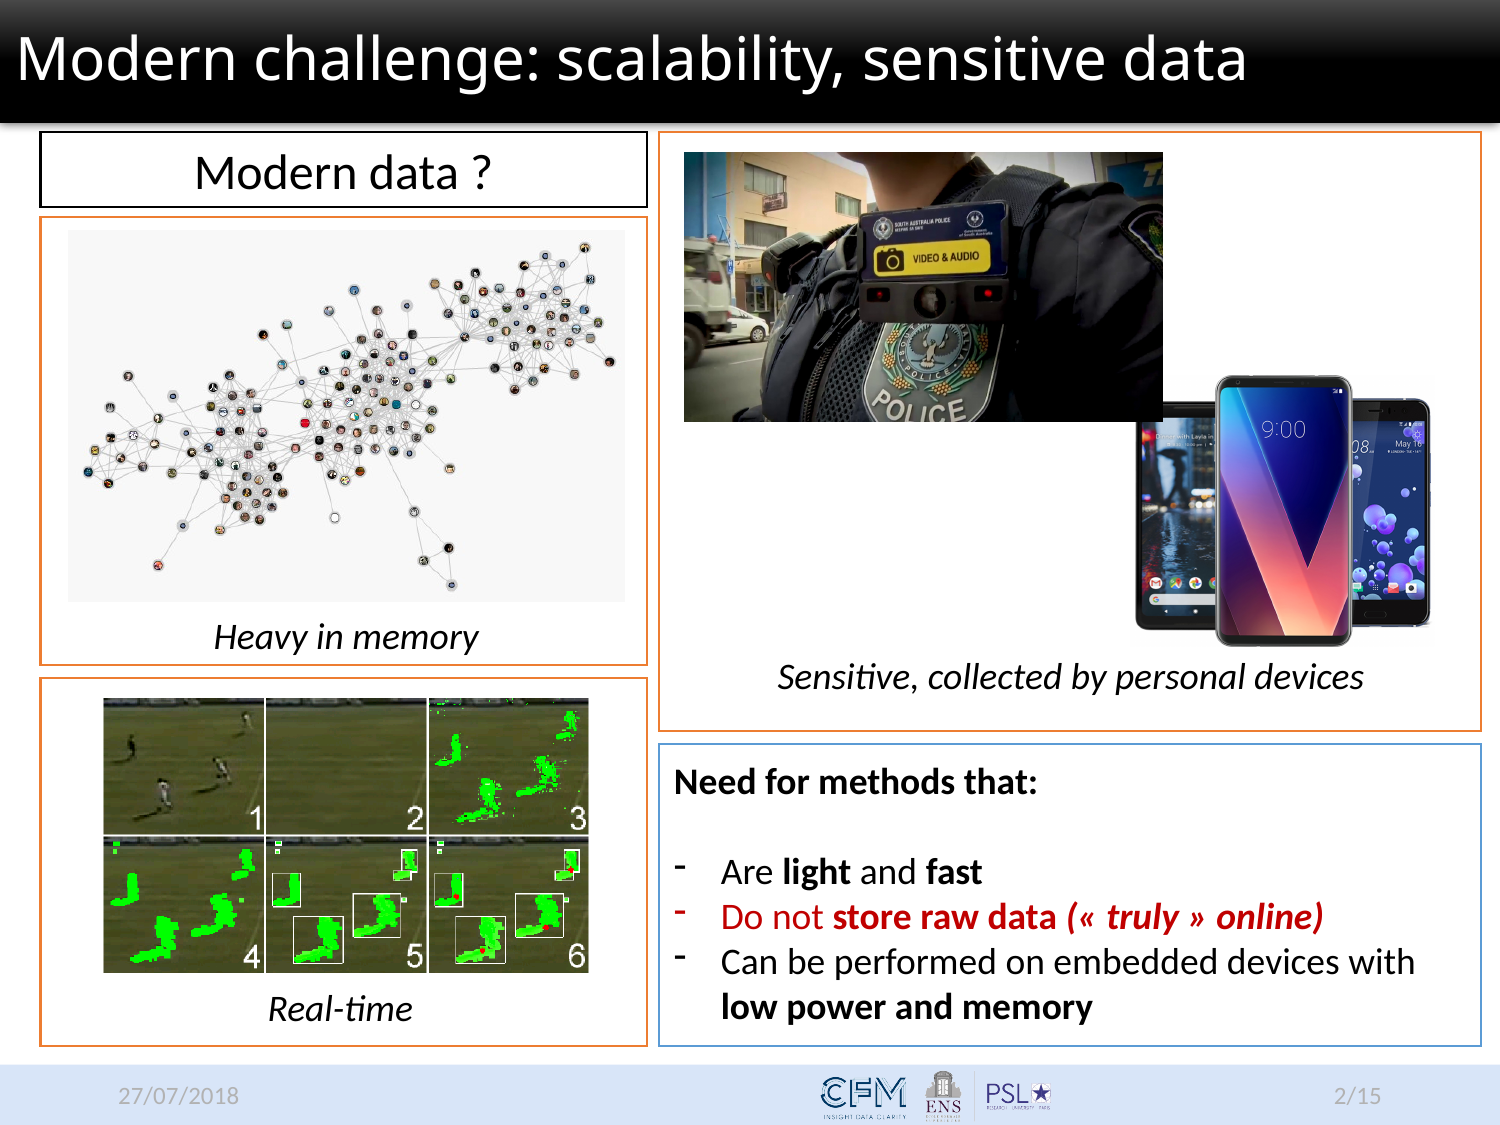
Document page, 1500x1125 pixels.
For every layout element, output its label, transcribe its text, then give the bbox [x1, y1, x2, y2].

text_box [39, 216, 648, 666]
text_box Need for methods that: Are light and fast Do not store raw data (« truly » online) Can be performed on embedded devices with low power and memory [659, 749, 1481, 1035]
text_box Heavy in memory [68, 604, 625, 664]
text_box Modern data ? [39, 131, 648, 208]
picture [684, 152, 1435, 647]
slide_number 2/15 [1059, 1065, 1397, 1125]
title Modern challenge: scalability, sensitive data [0, 1, 1294, 121]
text_box Sensitive, collected by personal devices [661, 644, 1481, 705]
picture [68, 230, 625, 603]
picture [918, 1068, 1057, 1125]
picture [816, 1073, 911, 1122]
text_box Real-time [252, 976, 429, 1037]
picture [101, 696, 591, 975]
text_box [39, 677, 648, 1047]
text_box [658, 743, 1482, 1047]
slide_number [103, 1065, 441, 1125]
text_box [658, 131, 1482, 732]
